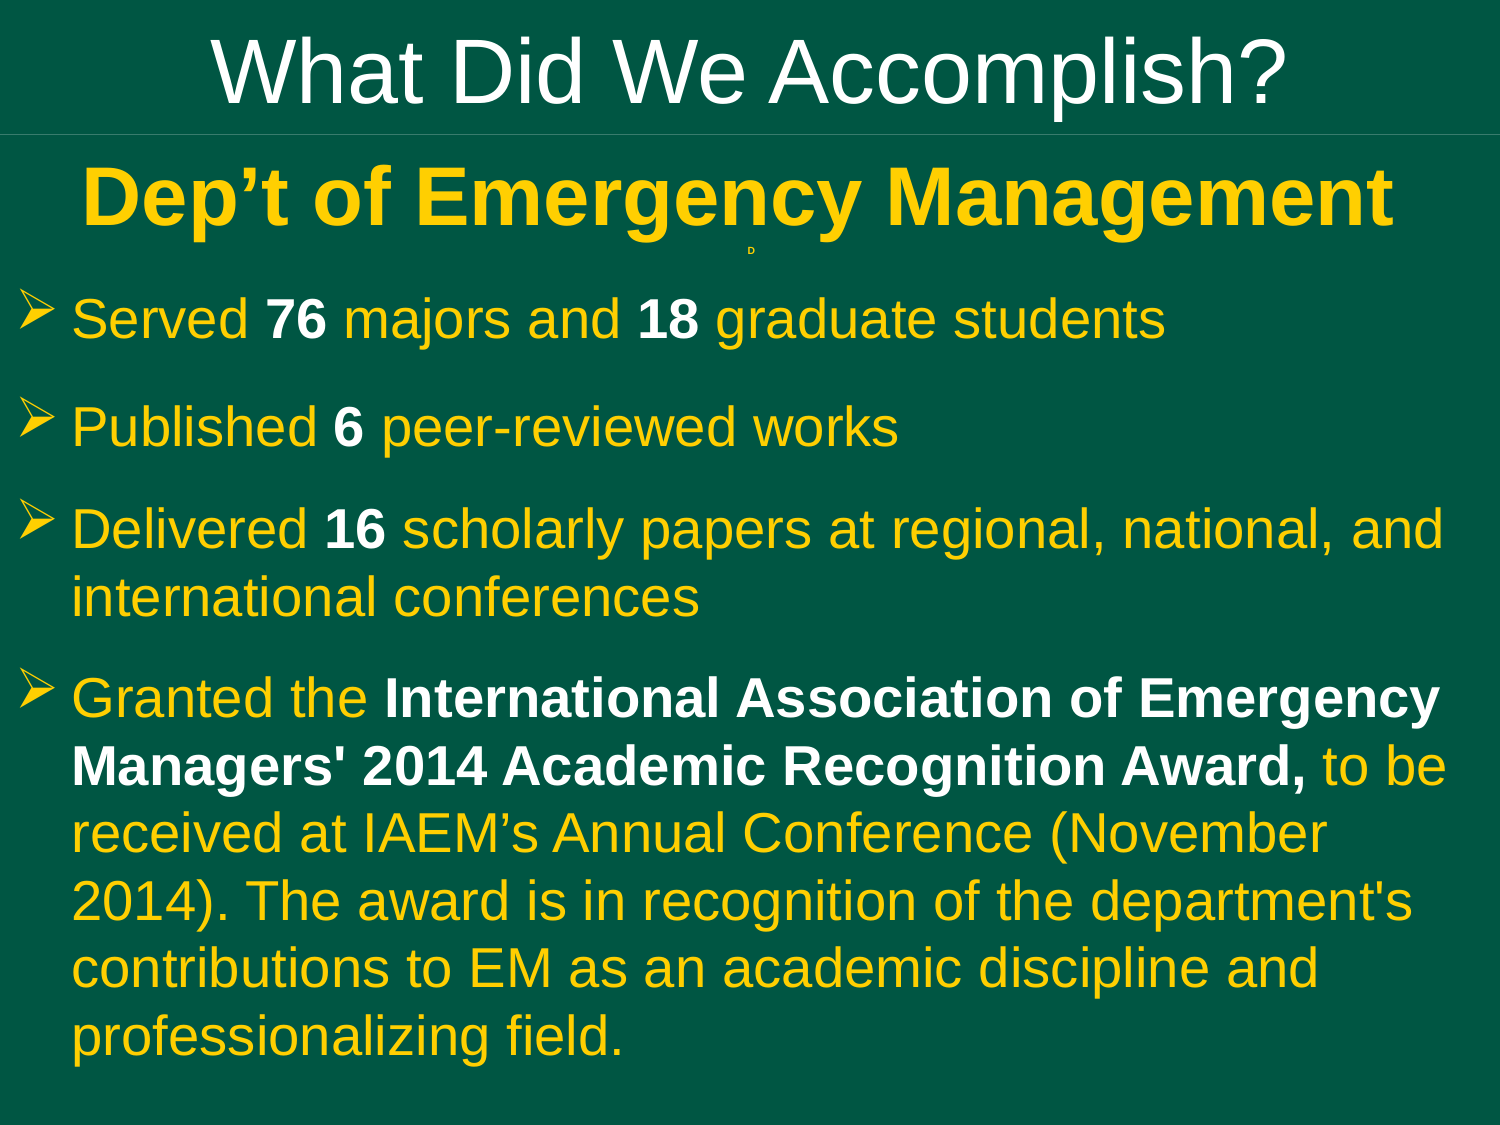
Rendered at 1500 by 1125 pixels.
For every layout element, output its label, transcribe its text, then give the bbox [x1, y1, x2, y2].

title What Did We Accomplish? [0, 0, 1500, 134]
subtitle Dep’t of Emergency Management D Served 76 majors and 18 graduate students Published 6 peer-reviewed works Delivered 16 scholarly papers at regional, national, and international conferences Granted the International Association of Emergency Managers' 2014 Academic Recognition Award, to be received at IAEM’s Annual Conference (November 2014). The award is in recognition of the department's contributions to EM as an academic discipline and professionalizing field. [0, 134, 1500, 1125]
